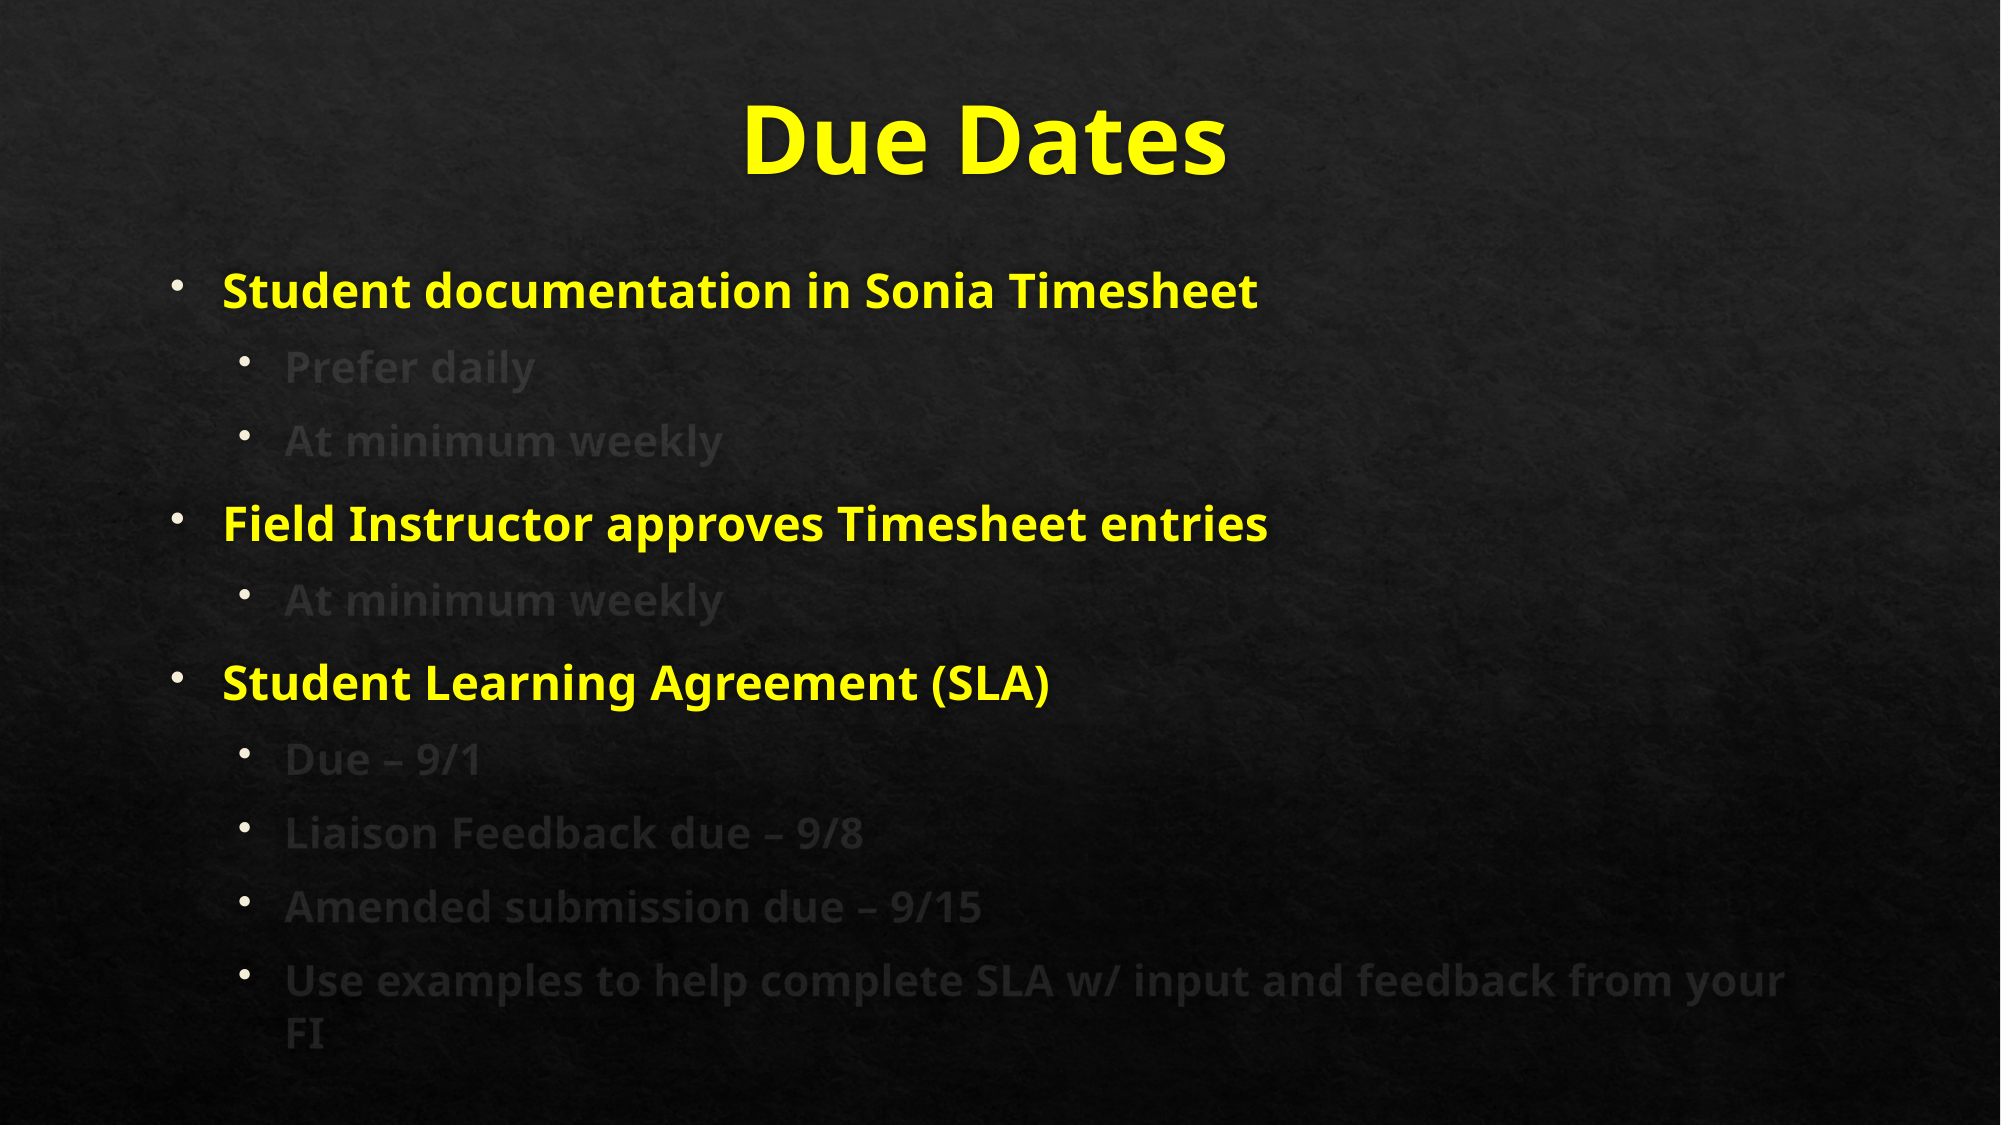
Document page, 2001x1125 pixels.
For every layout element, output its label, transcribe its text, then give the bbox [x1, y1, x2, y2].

title Due Dates [134, 40, 1834, 248]
list Student documentation in Sonia Timesheet Prefer daily At minimum weekly Field Instructor approves Timesheet entries At minimum weekly Student Learning Agreement (SLA) Due – 9/1 Liaison Feedback due – 9/8 Amended submission due – 9/15 Use examples to help complete SLA w/ input and feedback from your FI [150, 247, 1850, 1085]
